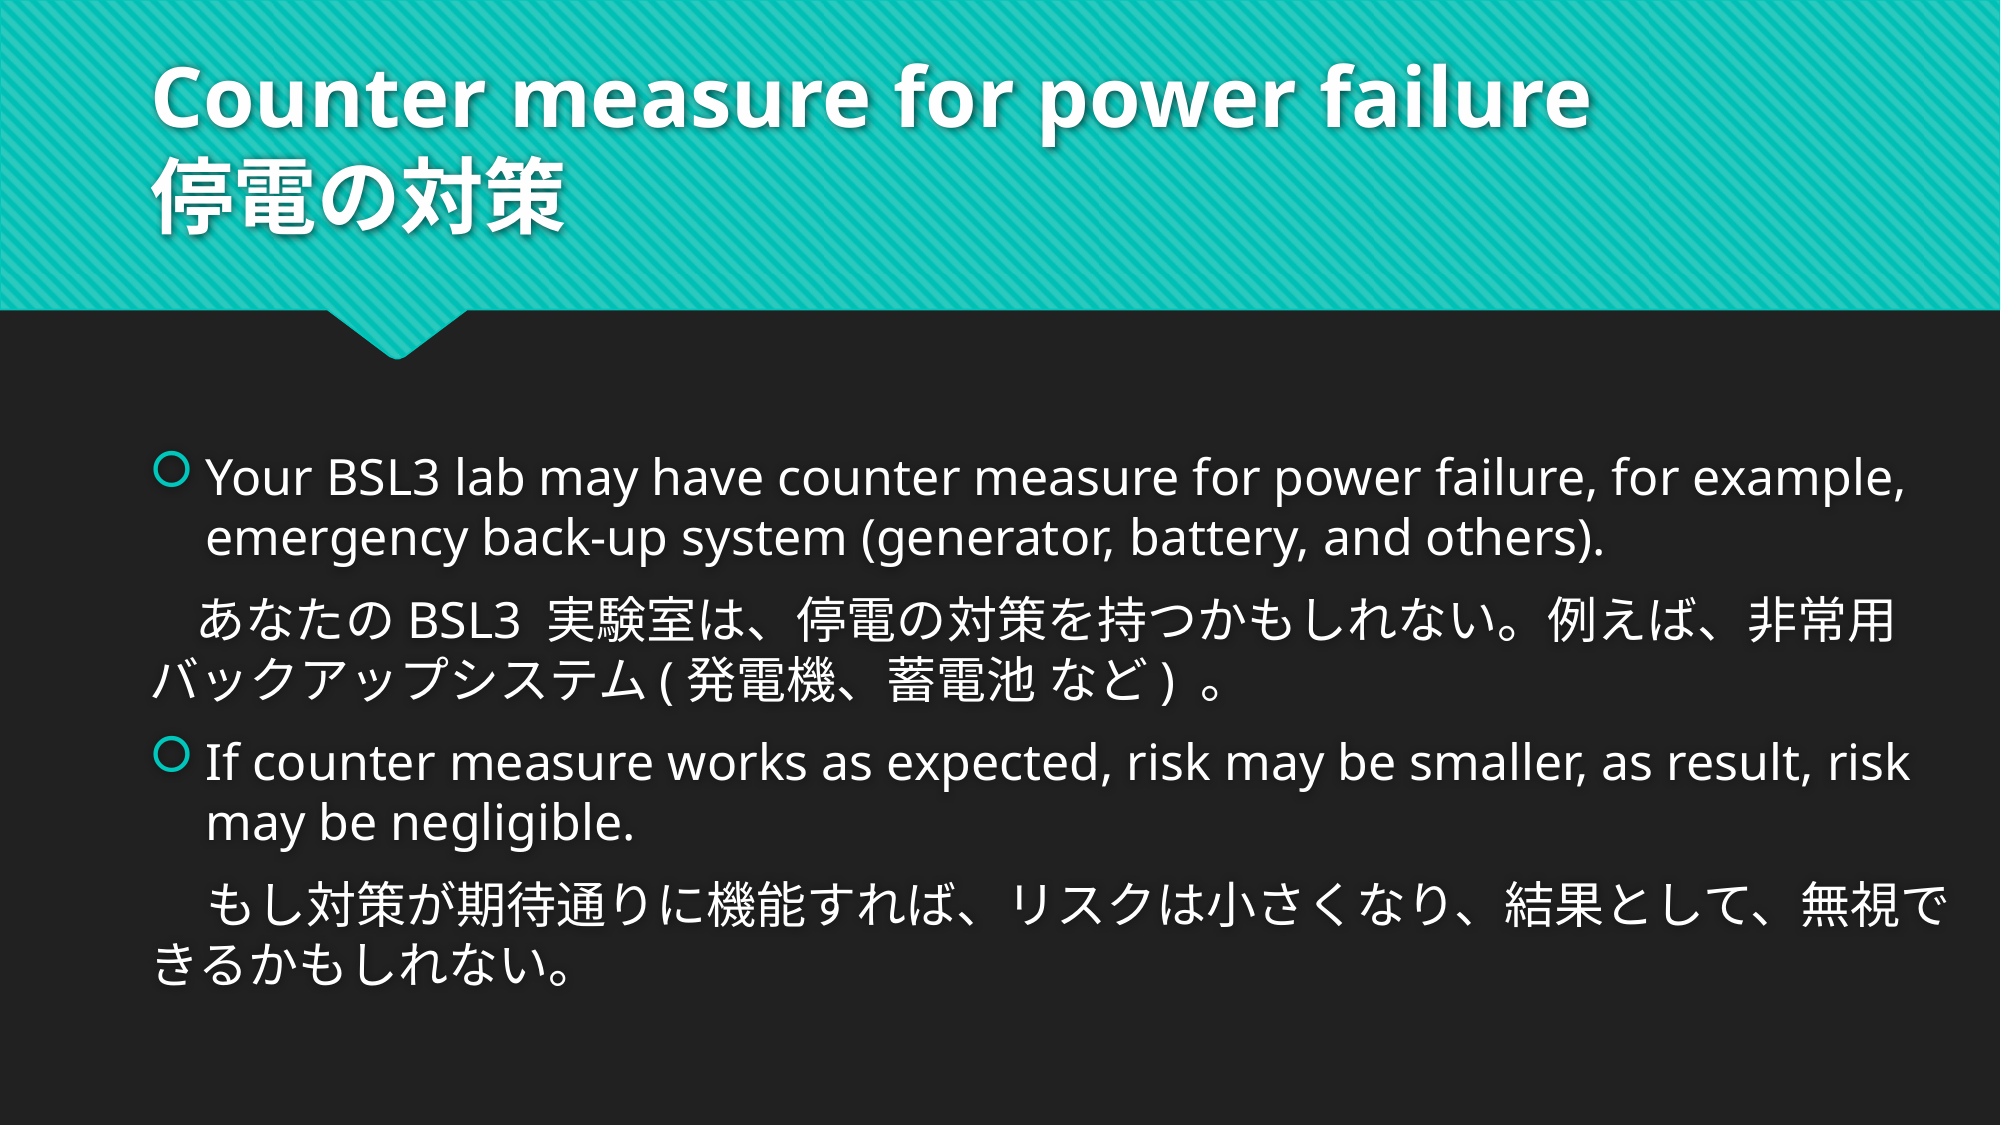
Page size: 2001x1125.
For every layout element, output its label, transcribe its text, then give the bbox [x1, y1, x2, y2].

list Your BSL3 lab may have counter measure for power failure, for example, emergency back-up system (generator, battery, and others). あなたのBSL3 実験室は、停電の対策を持つかもしれない。例えば、非常用バックアップシステム(発電機、蓄電池 など) 。 If counter measure works as expected, risk may be smaller, as result, risk may be negligible. もし対策が期待通りに機能すれば、リスクは小さくなり、結果として、無視できるかもしれない。 [134, 314, 1973, 1125]
title Counter measure for power failure 停電の対策 [135, 0, 2000, 252]
